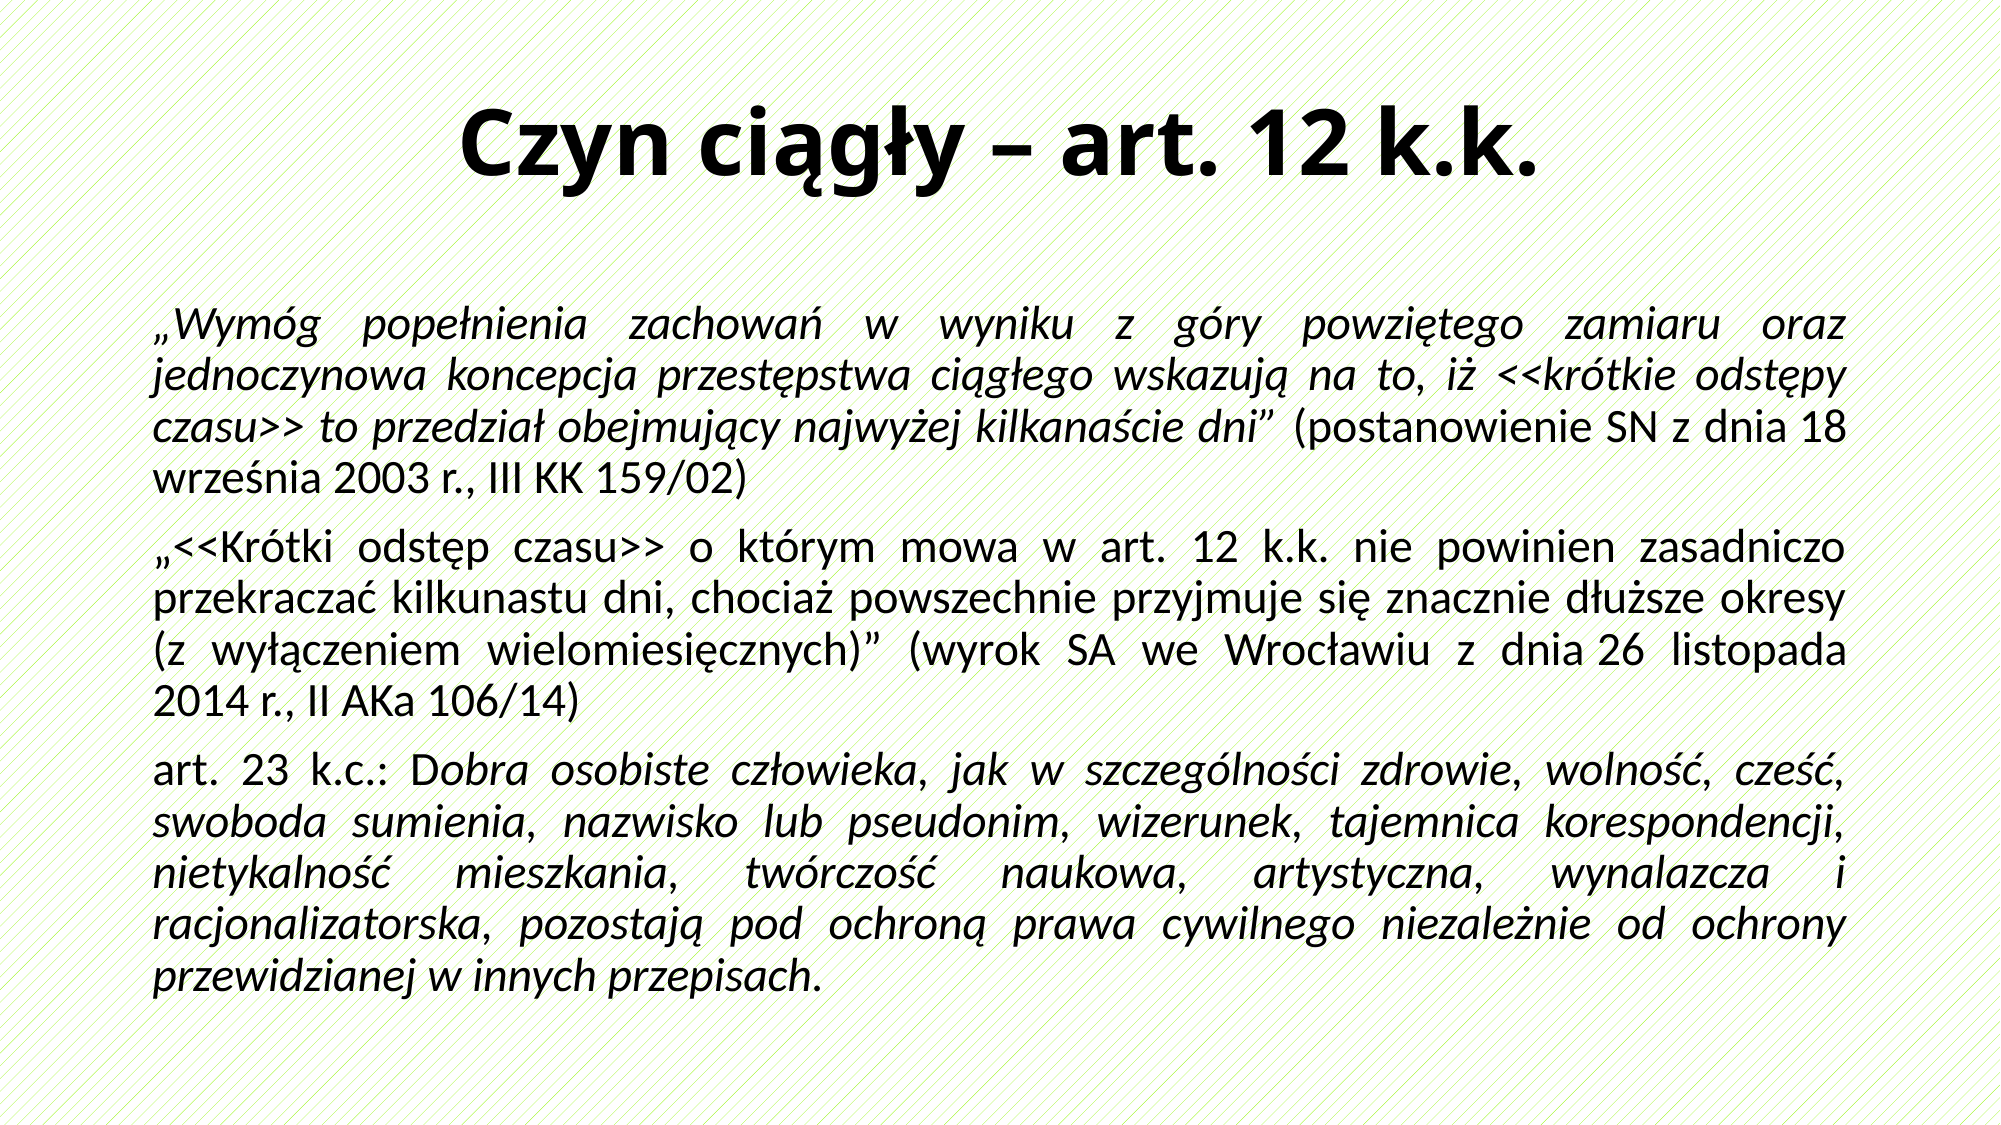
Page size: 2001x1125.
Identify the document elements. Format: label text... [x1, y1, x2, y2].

list „Wymóg popełnienia zachowań w wyniku z góry powziętego zamiaru oraz jednoczynowa koncepcja przestępstwa ciągłego wskazują na to, iż <<krótkie odstępy czasu>> to przedział obejmujący najwyżej kilkanaście dni” (postanowienie SN z dnia 18 września 2003 r., III KK 159/02) „<<Krótki odstęp czasu>> o którym mowa w art. 12 k.k. nie powinien zasadniczo przekraczać kilkunastu dni, chociaż powszechnie przyjmuje się znacznie dłuższe okresy (z wyłączeniem wielomiesięcznych)” (wyrok SA we Wrocławiu z dnia 26 listopada 2014 r., II AKa 106/14) art. 23 k.c.: Dobra osobiste człowieka, jak w szczególności zdrowie, wolność, cześć, swoboda sumienia, nazwisko lub pseudonim, wizerunek, tajemnica korespondencji, nietykalność mieszkania, twórczość naukowa, artystyczna, wynalazcza i racjonalizatorska, pozostają pod ochroną prawa cywilnego niezależnie od ochrony przewidzianej w innych przepisach. [137, 216, 1863, 1014]
title Czyn ciągły – art. 12 k.k. [137, 59, 1863, 216]
